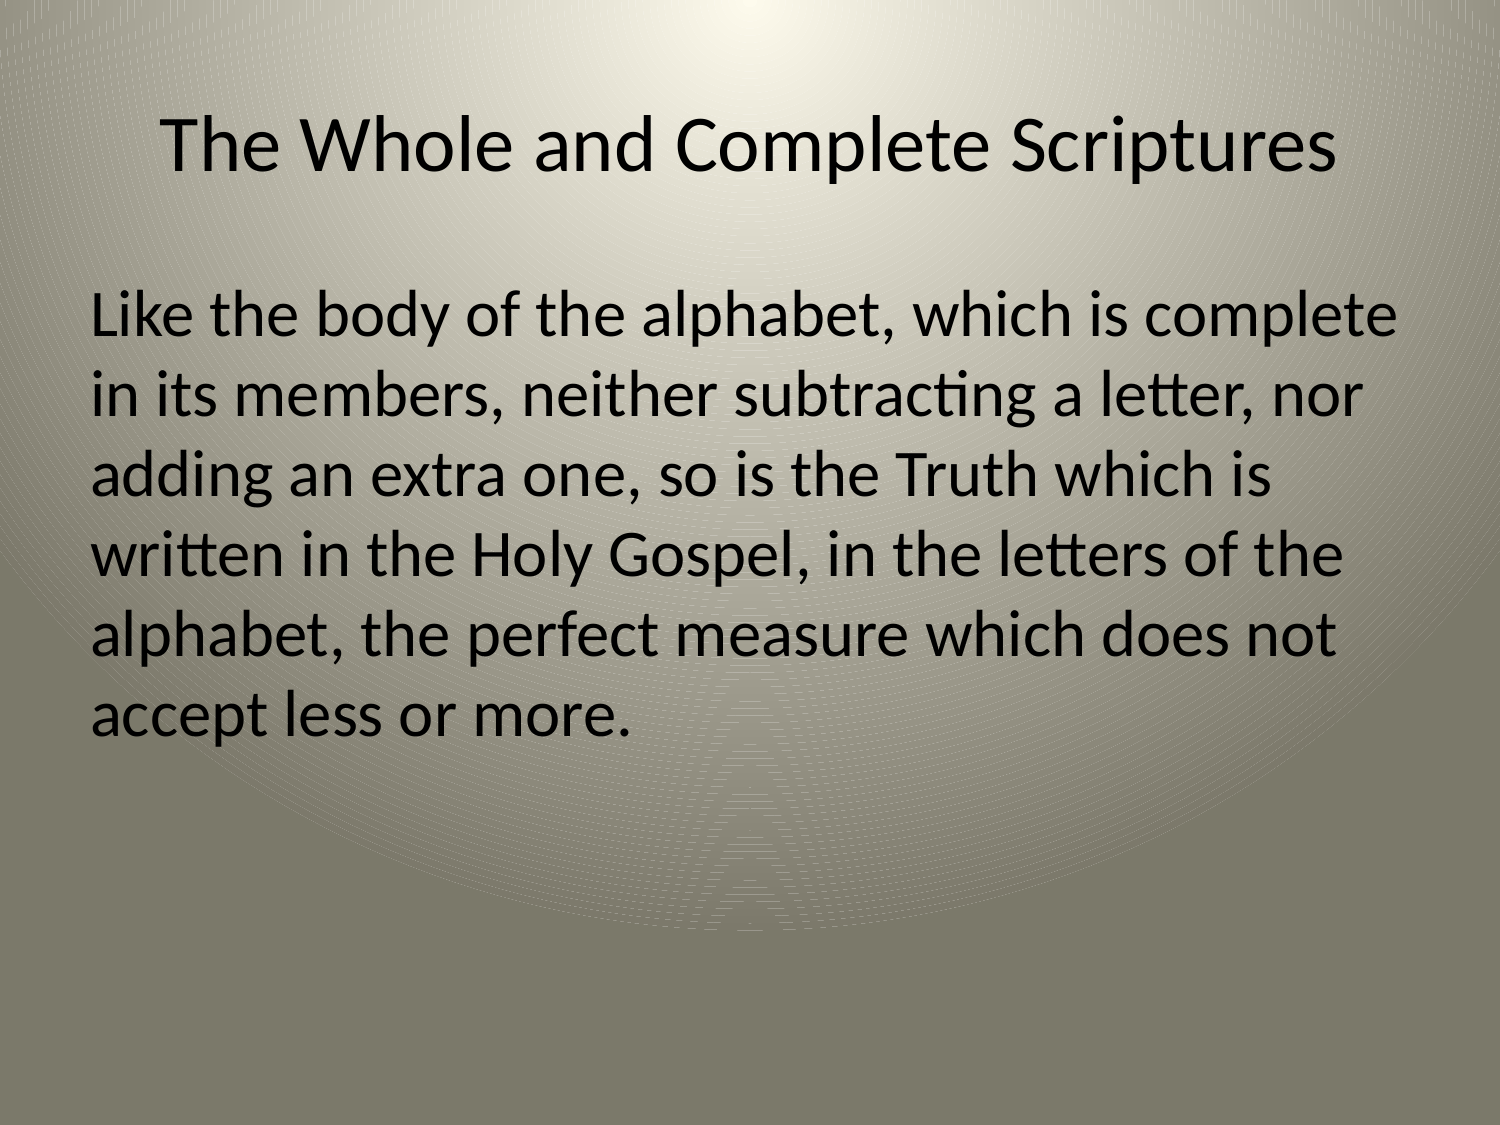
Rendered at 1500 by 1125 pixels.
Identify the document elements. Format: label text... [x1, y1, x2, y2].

list Like the body of the alphabet, which is complete in its members, neither subtracting a letter, nor adding an extra one, so is the Truth which is written in the Holy Gospel, in the letters of the alphabet, the perfect measure which does not accept less or more. [75, 262, 1425, 1005]
title The Whole and Complete Scriptures [75, 45, 1425, 233]
